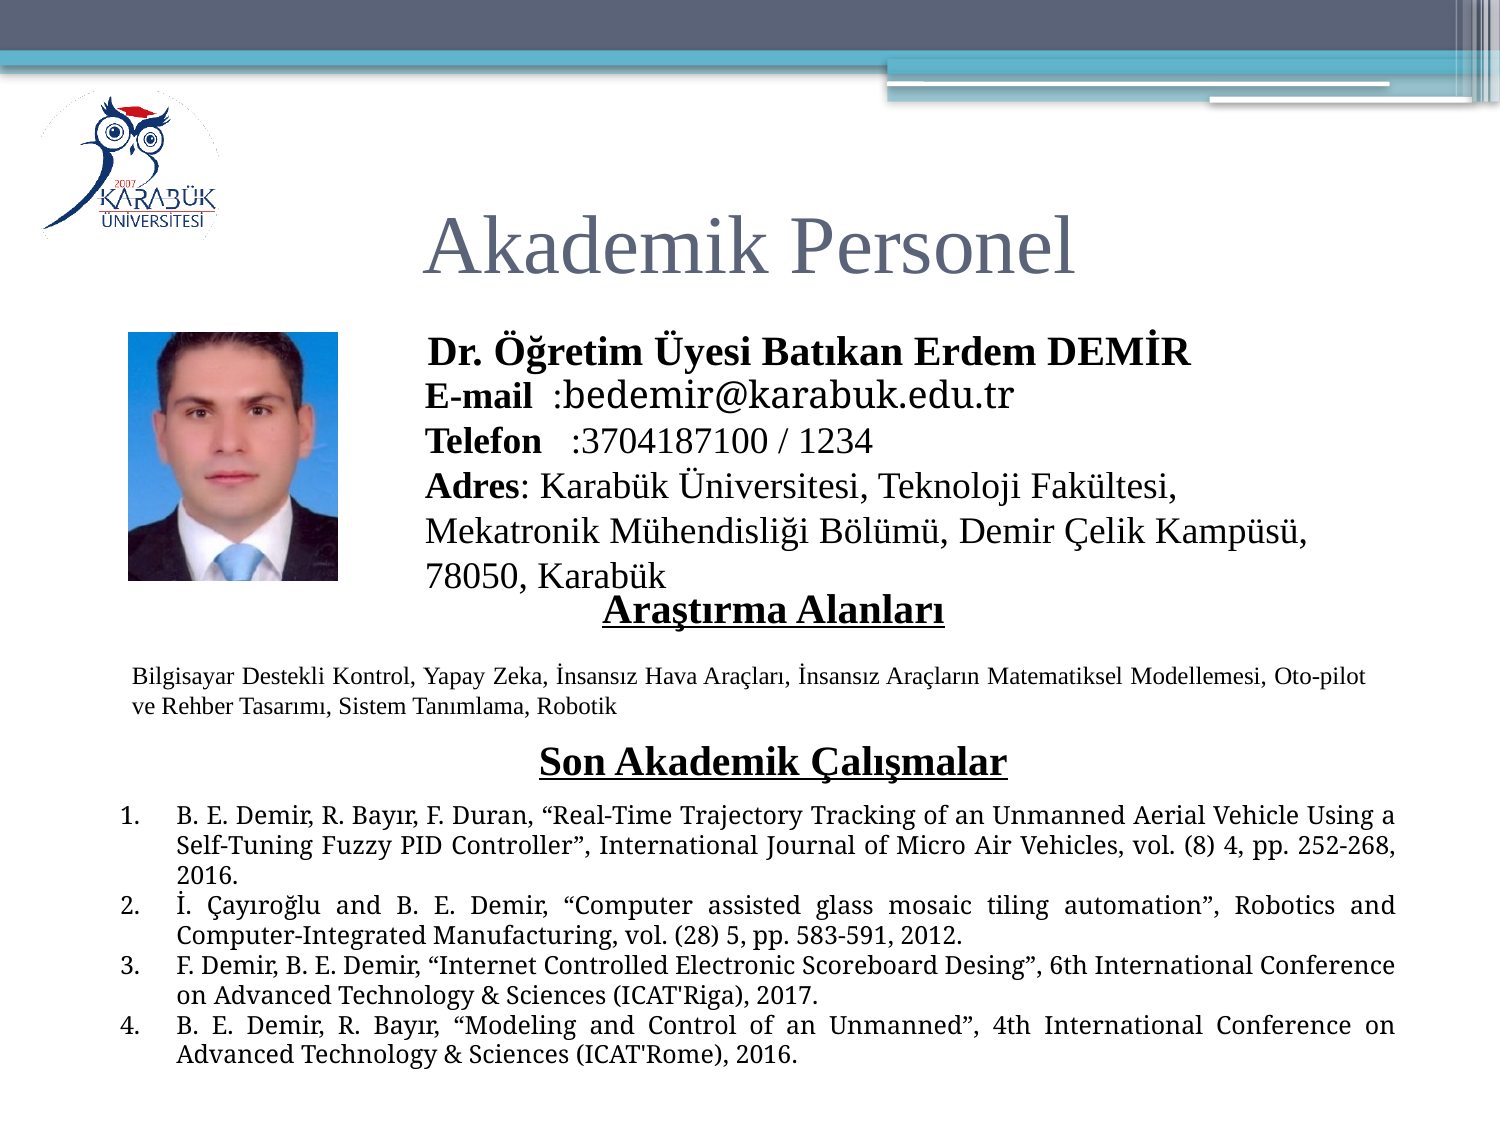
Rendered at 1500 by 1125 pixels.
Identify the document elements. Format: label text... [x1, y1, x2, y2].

picture [128, 332, 338, 582]
text_box Dr. Öğretim Üyesi Batıkan Erdem DEMİR [412, 316, 1207, 363]
text_box Son Akademik Çalışmalar [140, 726, 1407, 792]
text_box Bilgisayar Destekli Kontrol, Yapay Zeka, İnsansız Hava Araçları, İnsansız Araçların Matematiksel Modellemesi, Oto-pilot ve Rehber Tasarımı, Sistem Tanımlama, Robotik [117, 652, 1383, 728]
picture [40, 89, 219, 240]
text_box E-mail :bedemir@karabuk.edu.tr Telefon :3704187100 / 1234 Adres: Karabük Üniversitesi, Teknoloji Fakültesi, Mekatronik Mühendisliği Bölümü, Demir Çelik Kampüsü, 78050, Karabük [410, 363, 1447, 603]
text_box B. E. Demir, R. Bayır, F. Duran, “Real-Time Trajectory Tracking of an Unmanned Aerial Vehicle Using a Self-Tuning Fuzzy PID Controller”, International Journal of Micro Air Vehicles, vol. (8) 4, pp. 252-268, 2016. İ. Çayıroğlu and B. E. Demir, “Computer assisted glass mosaic tiling automation”, Robotics and Computer-Integrated Manufacturing, vol. (28) 5, pp. 583-591, 2012. F. Demir, B. E. Demir, “Internet Controlled Electronic Scoreboard Desing”, 6th International Conference on Advanced Technology & Sciences (ICAT'Riga), 2017. B. E. Demir, R. Bayır, “Modeling and Control of an Unmanned”, 4th International Conference on Advanced Technology & Sciences (ICAT'Rome), 2016. [105, 792, 1413, 1125]
title Akademik Personel [75, 152, 1425, 328]
text_box Araştırma Alanları [140, 574, 1407, 640]
